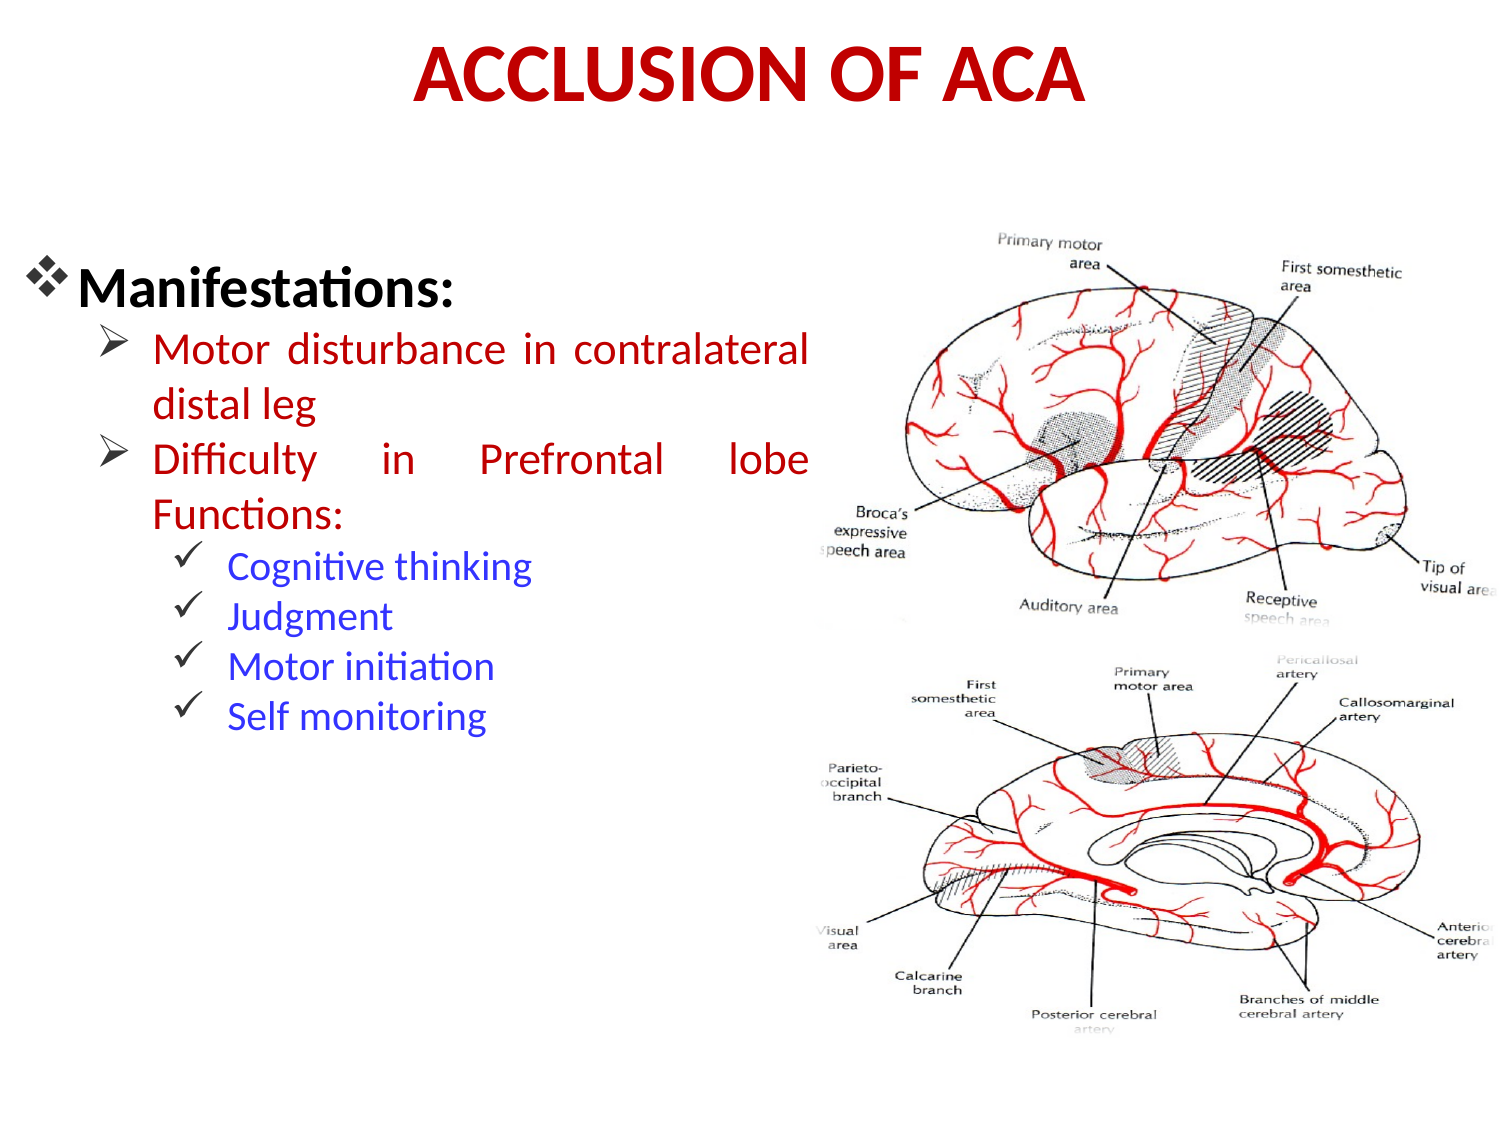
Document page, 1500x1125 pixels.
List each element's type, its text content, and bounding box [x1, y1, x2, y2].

text_box Manifestations: Motor disturbance in contralateral distal leg Difficulty in Prefrontal lobe Functions: Cognitive thinking Judgment Motor initiation Self monitoring [6, 241, 825, 863]
text_box ACCLUSION OF ACA [0, 10, 1500, 132]
picture [810, 647, 1499, 1040]
picture [812, 220, 1500, 630]
